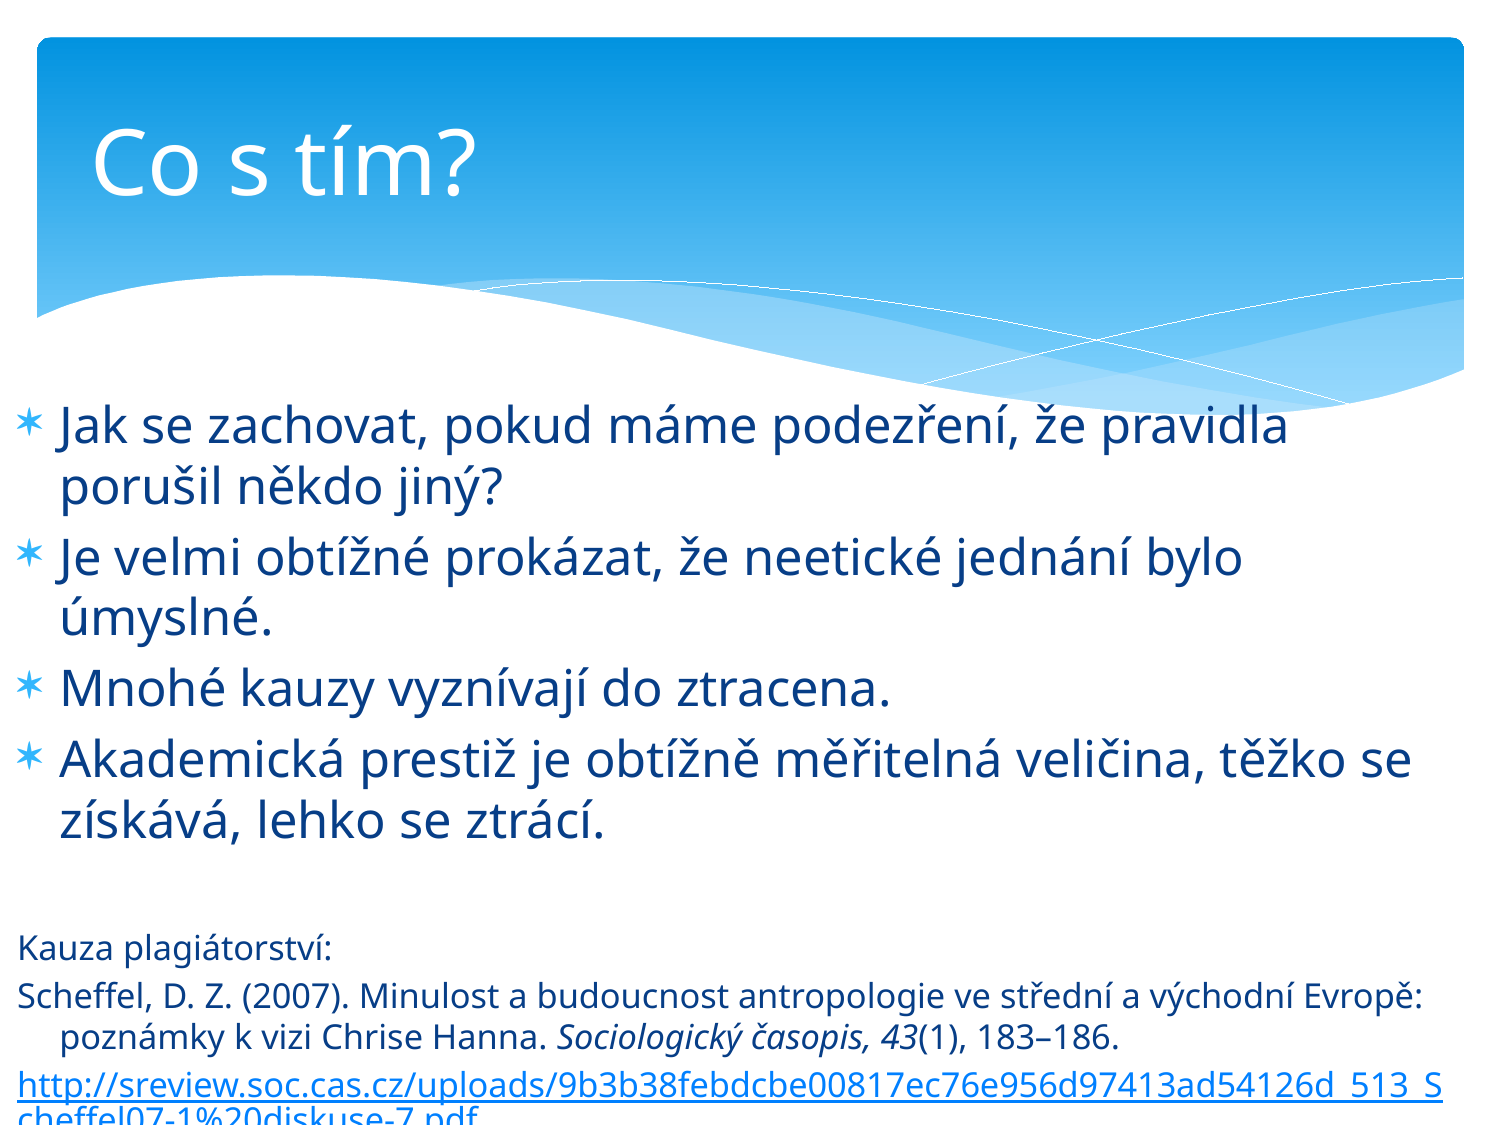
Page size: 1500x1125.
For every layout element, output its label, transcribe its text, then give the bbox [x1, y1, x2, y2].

title Co s tím? [75, 55, 1425, 261]
list Jak se zachovat, pokud máme podezření, že pravidla porušil někdo jiný? Je velmi obtížné prokázat, že neetické jednání bylo úmyslné. Mnohé kauzy vyznívají do ztracena. Akademická prestiž je obtížně měřitelná veličina, těžko se získává, lehko se ztrácí. Kauza plagiátorství: Scheffel, D. Z. (2007). Minulost a budoucnost antropologie ve střední a východní Evropě: poznámky k vizi Chrise Hanna. Sociologický časopis, 43(1), 183–186. http://sreview.soc.cas.cz/uploads/9b3b38febdcbe00817ec76e956d97413ad54126d_513_Scheffel07-1%20diskuse-7.pdf [2, 385, 1459, 1125]
